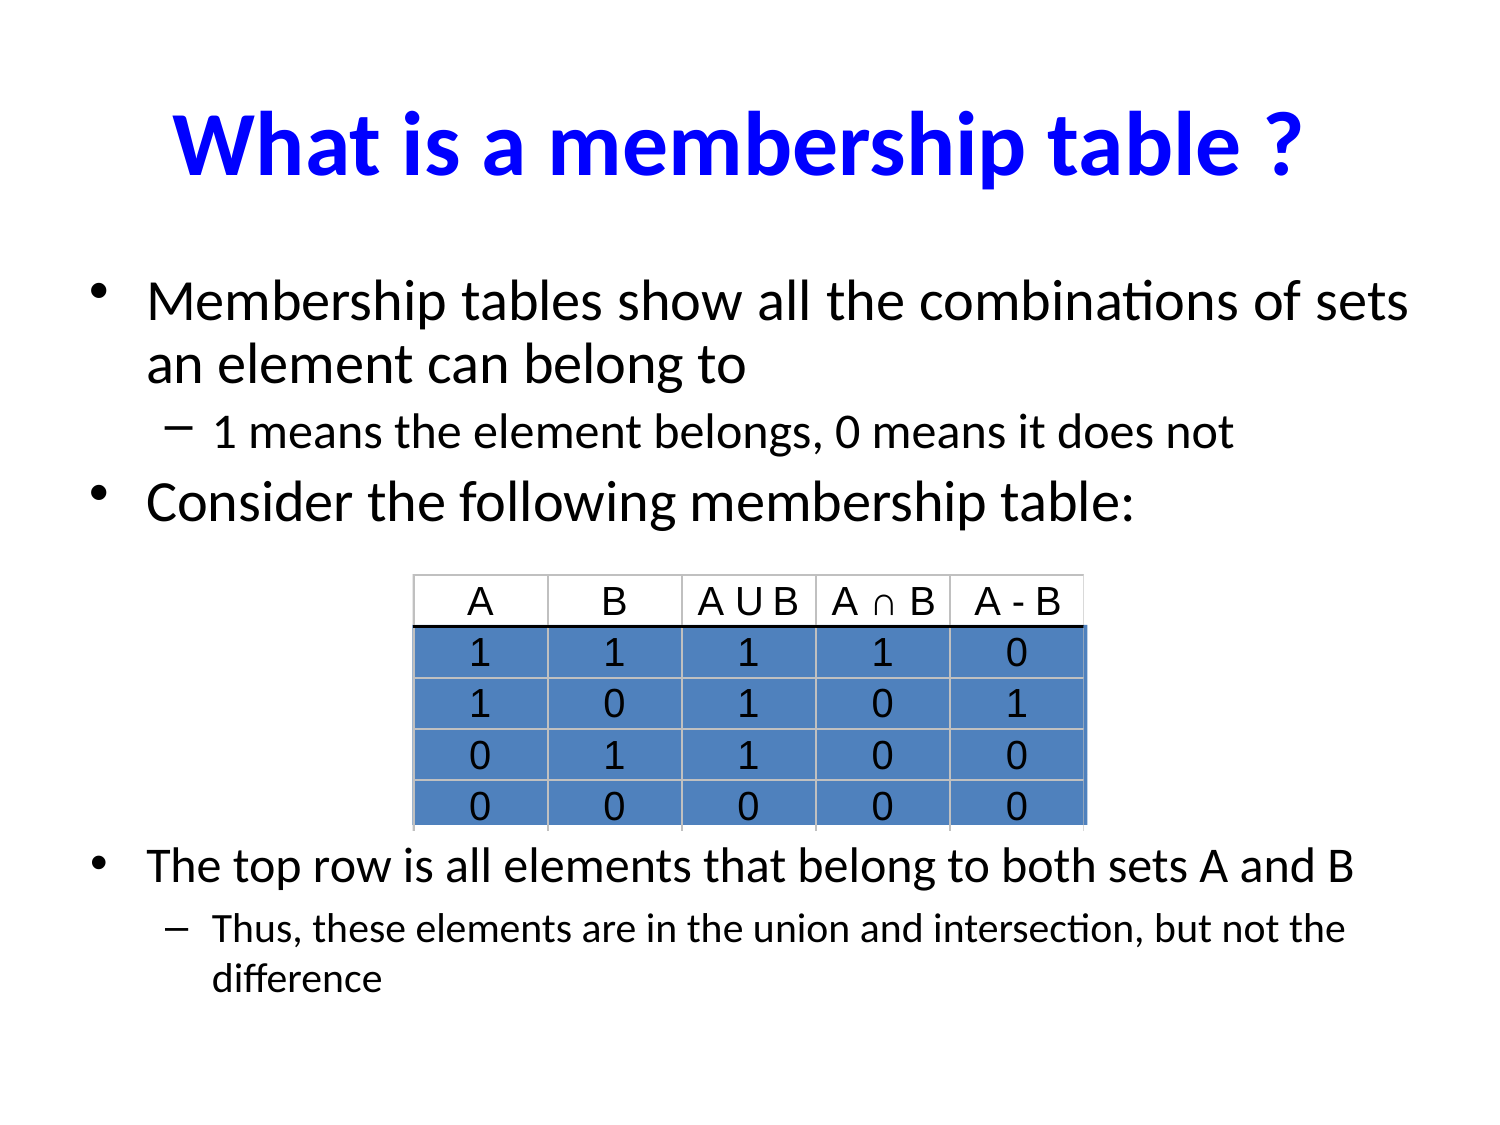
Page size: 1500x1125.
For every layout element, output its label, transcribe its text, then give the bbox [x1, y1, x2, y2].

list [412, 573, 1086, 834]
list The top row is all elements that belong to both sets A and B Thus, these elements are in the union and intersection, but not the difference [75, 825, 1425, 1088]
title What is a membership table ? [75, 45, 1425, 233]
text_box Membership tables show all the combinations of sets an element can belong to 1 means the element belongs, 0 means it does not Consider the following membership table: [74, 262, 1425, 563]
